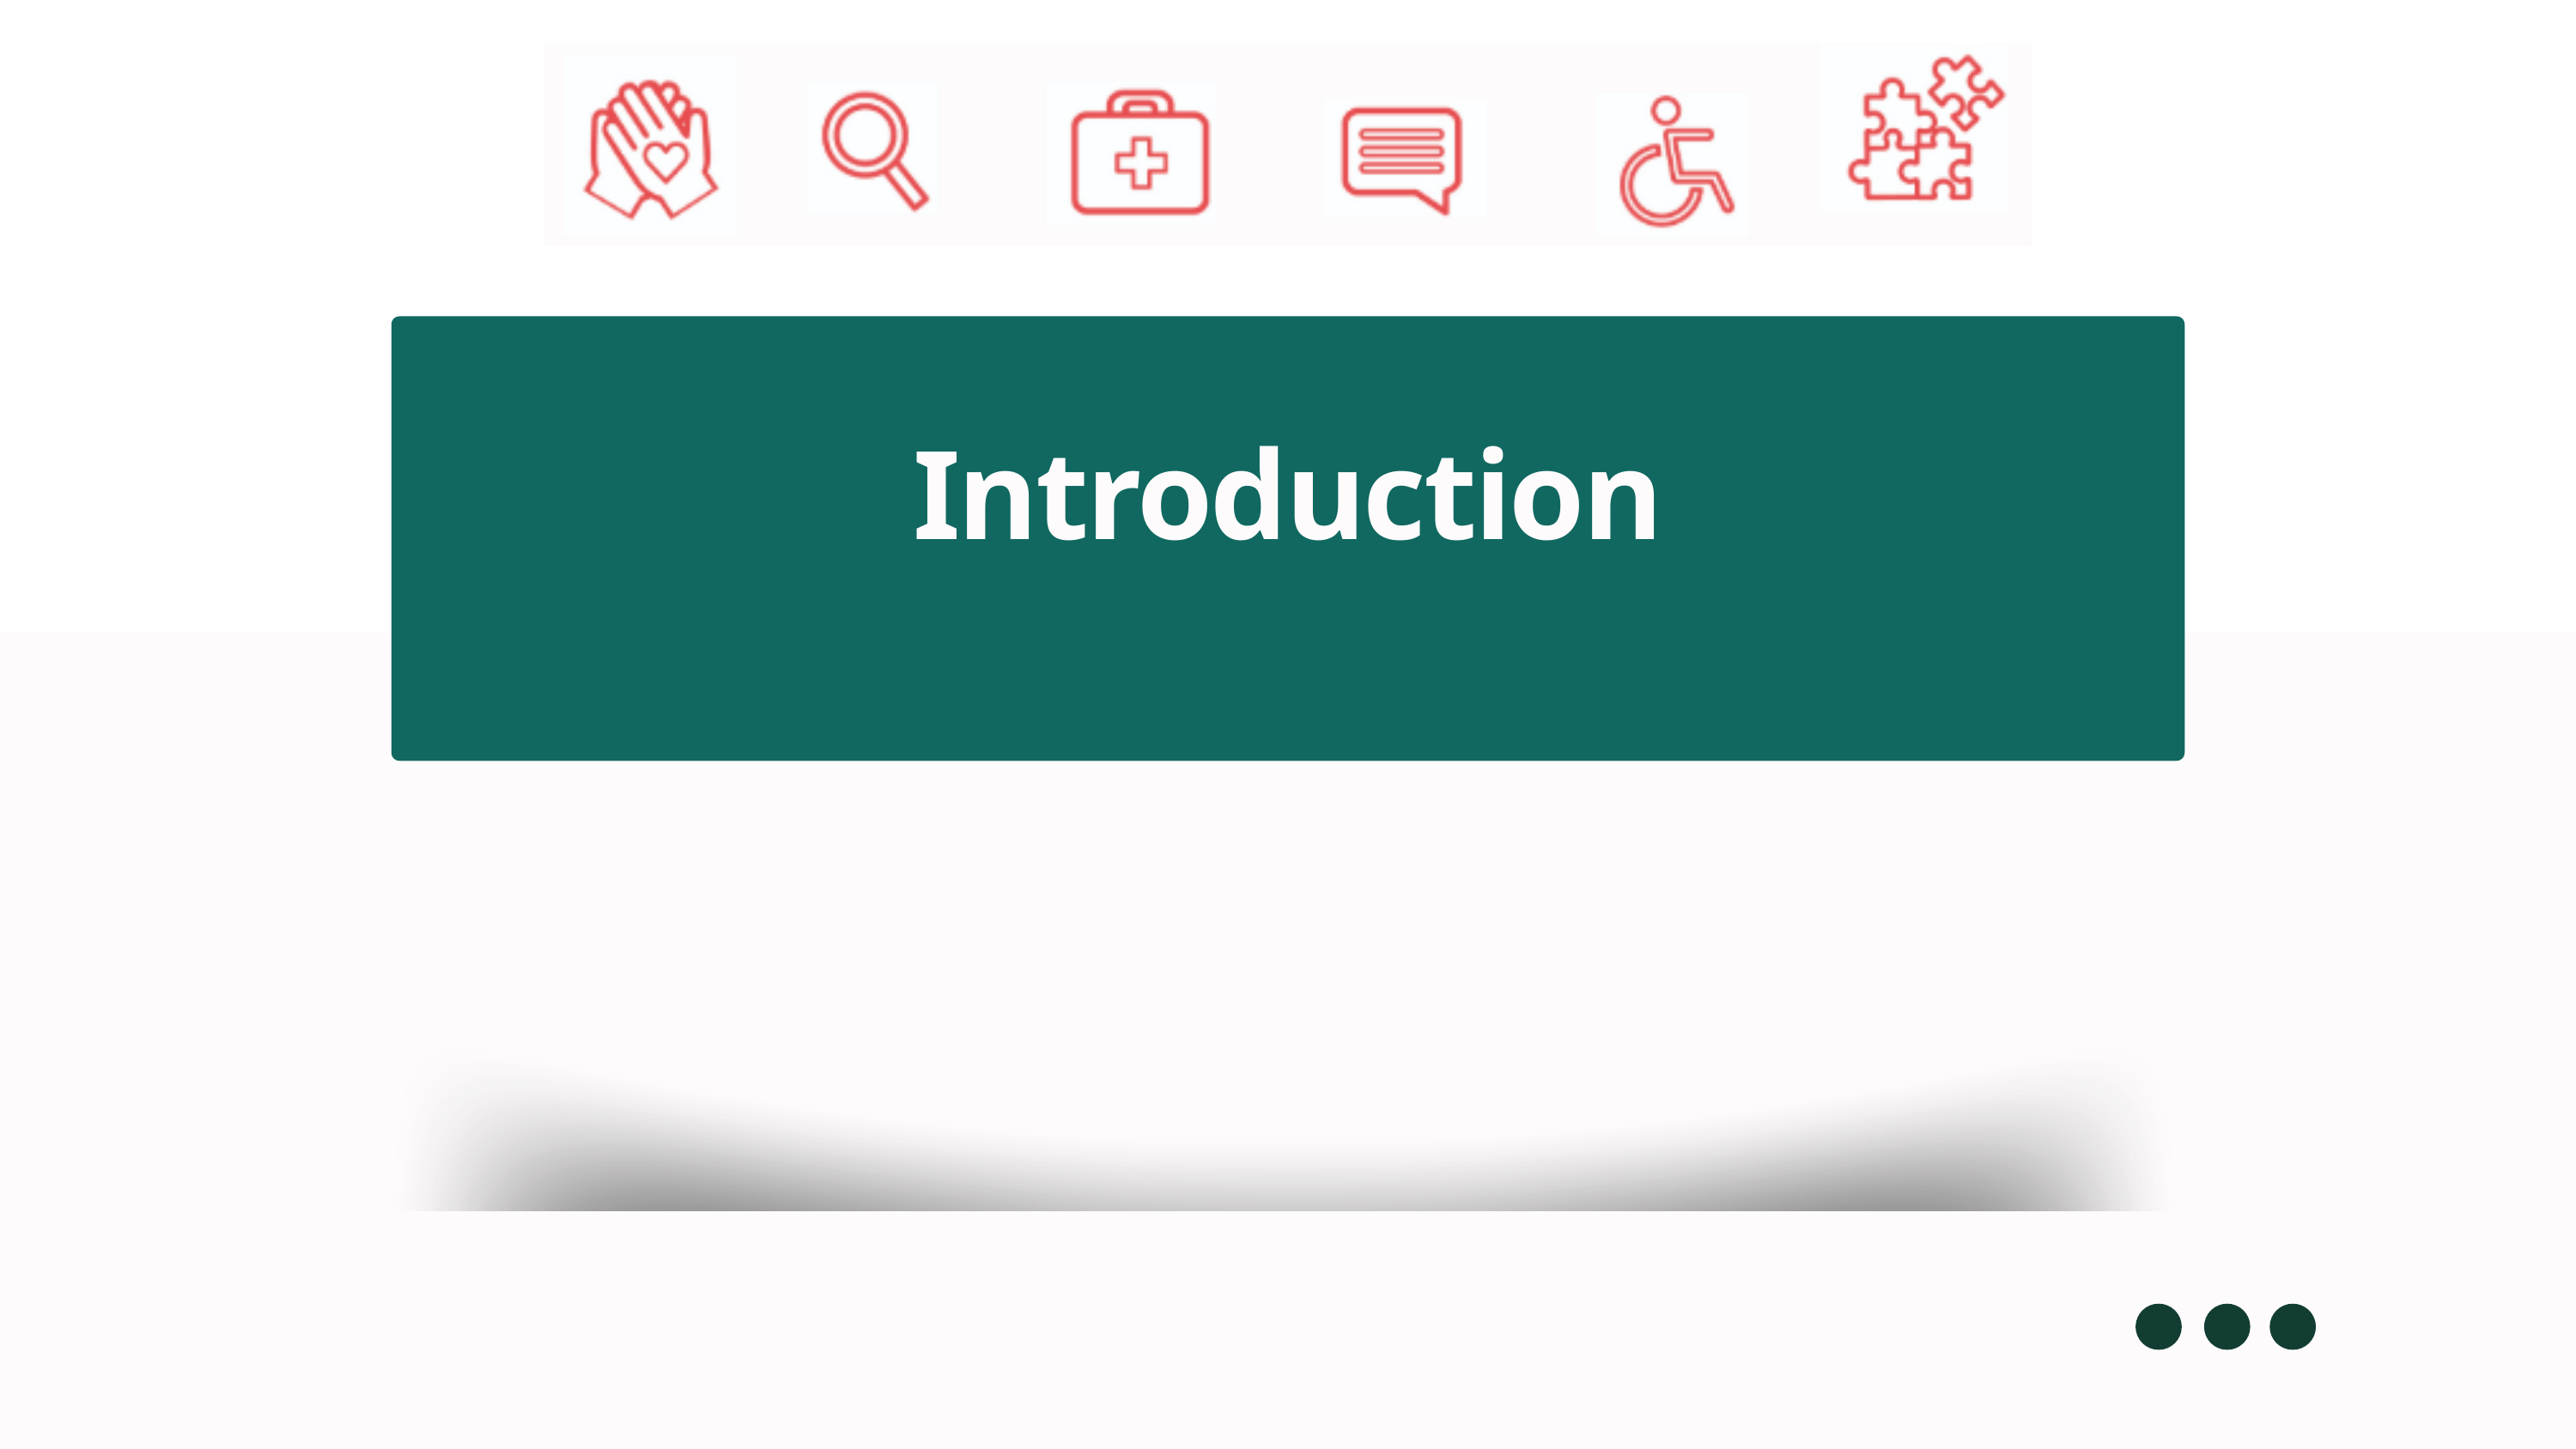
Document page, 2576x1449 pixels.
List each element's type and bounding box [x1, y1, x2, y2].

text_box [2135, 1303, 2183, 1350]
text_box [391, 316, 2185, 761]
text_box [2203, 1303, 2251, 1350]
text_box [391, 1044, 2182, 1211]
text_box [2269, 1303, 2317, 1350]
text_box [0, 0, 2576, 634]
